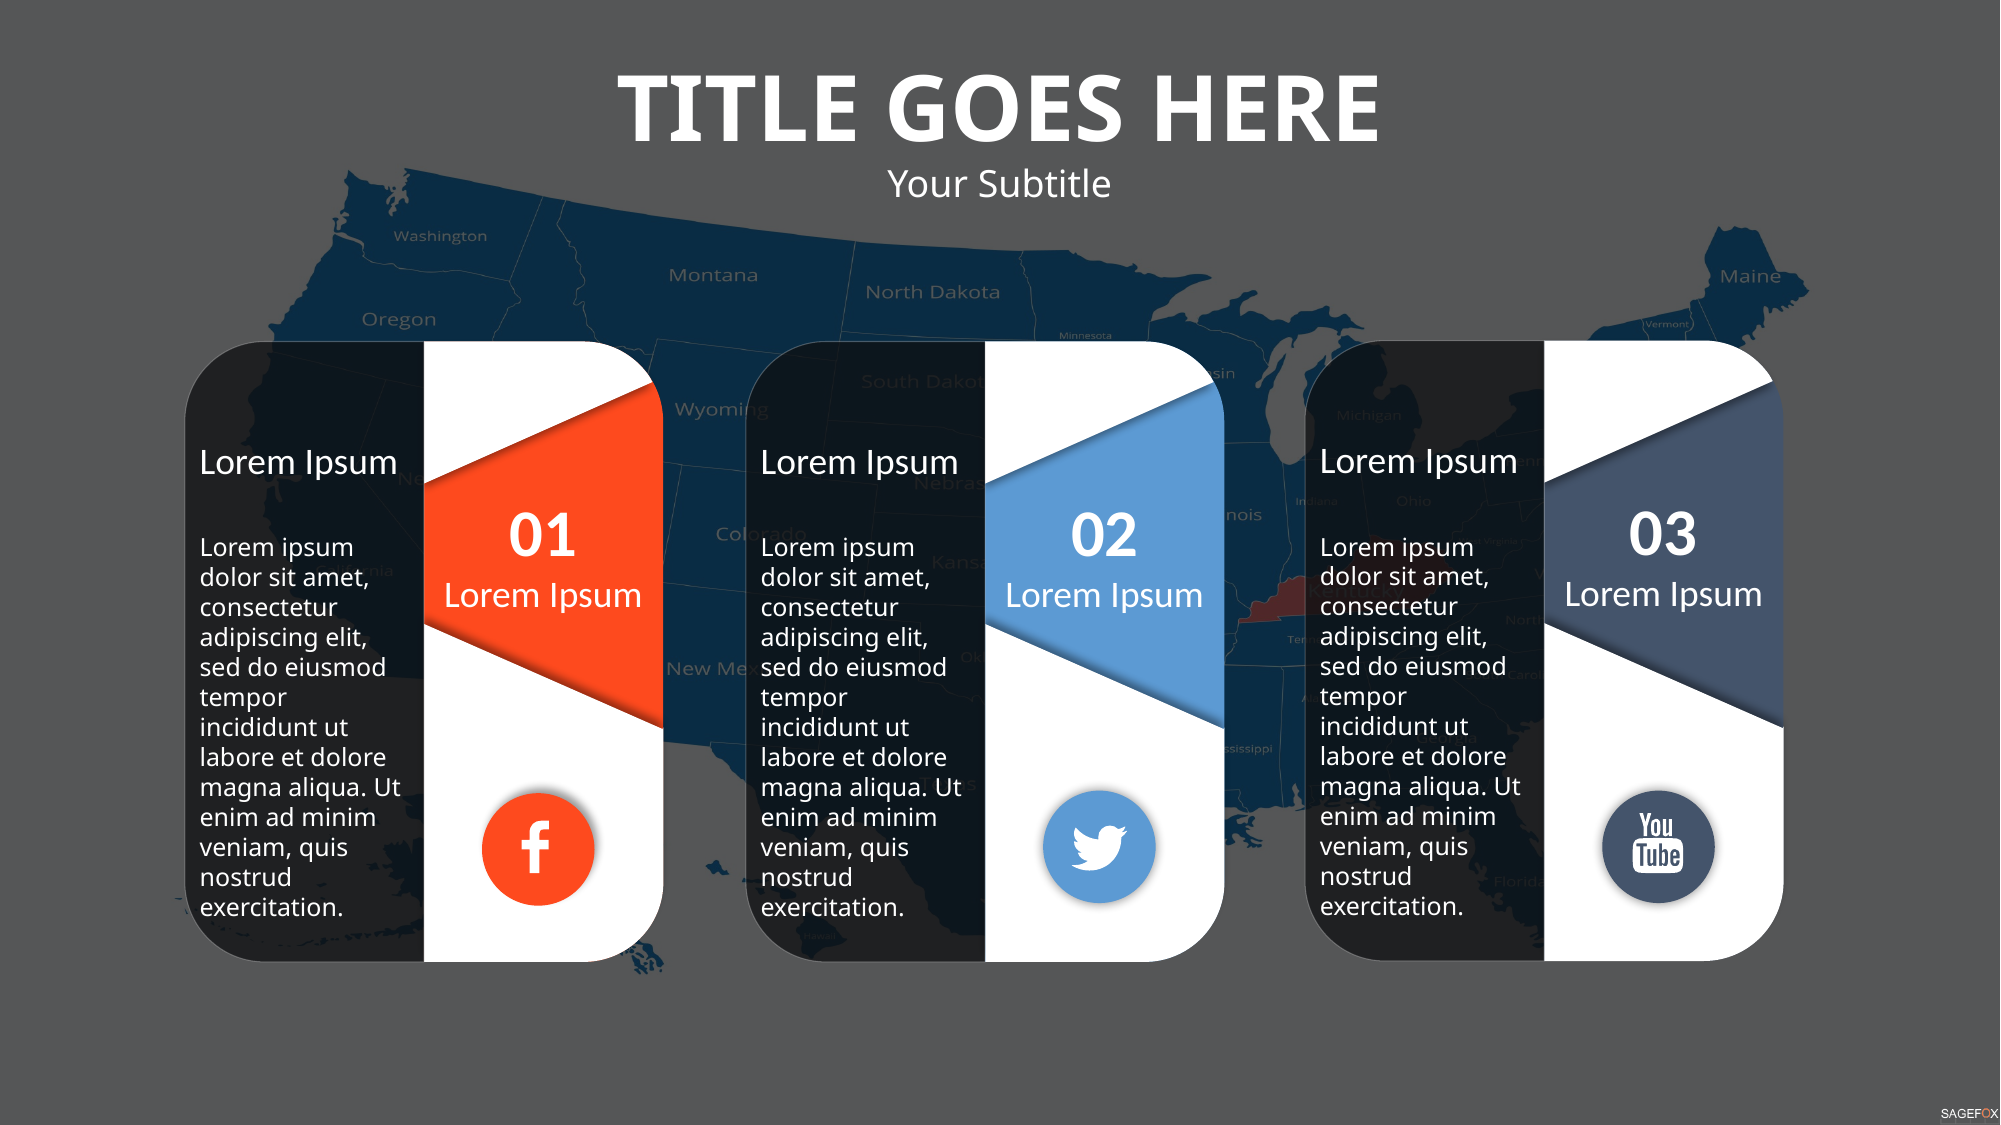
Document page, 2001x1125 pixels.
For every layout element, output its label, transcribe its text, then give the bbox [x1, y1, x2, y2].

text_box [745, 341, 986, 962]
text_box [1043, 790, 1156, 904]
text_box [184, 341, 424, 962]
picture [1940, 0, 2001, 1125]
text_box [986, 341, 1225, 962]
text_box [481, 793, 595, 906]
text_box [1602, 790, 1715, 904]
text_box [1545, 340, 1784, 961]
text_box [424, 341, 664, 962]
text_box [1305, 340, 1545, 961]
text_box TITLE GOES HERE Your Subtitle [548, 42, 1452, 212]
